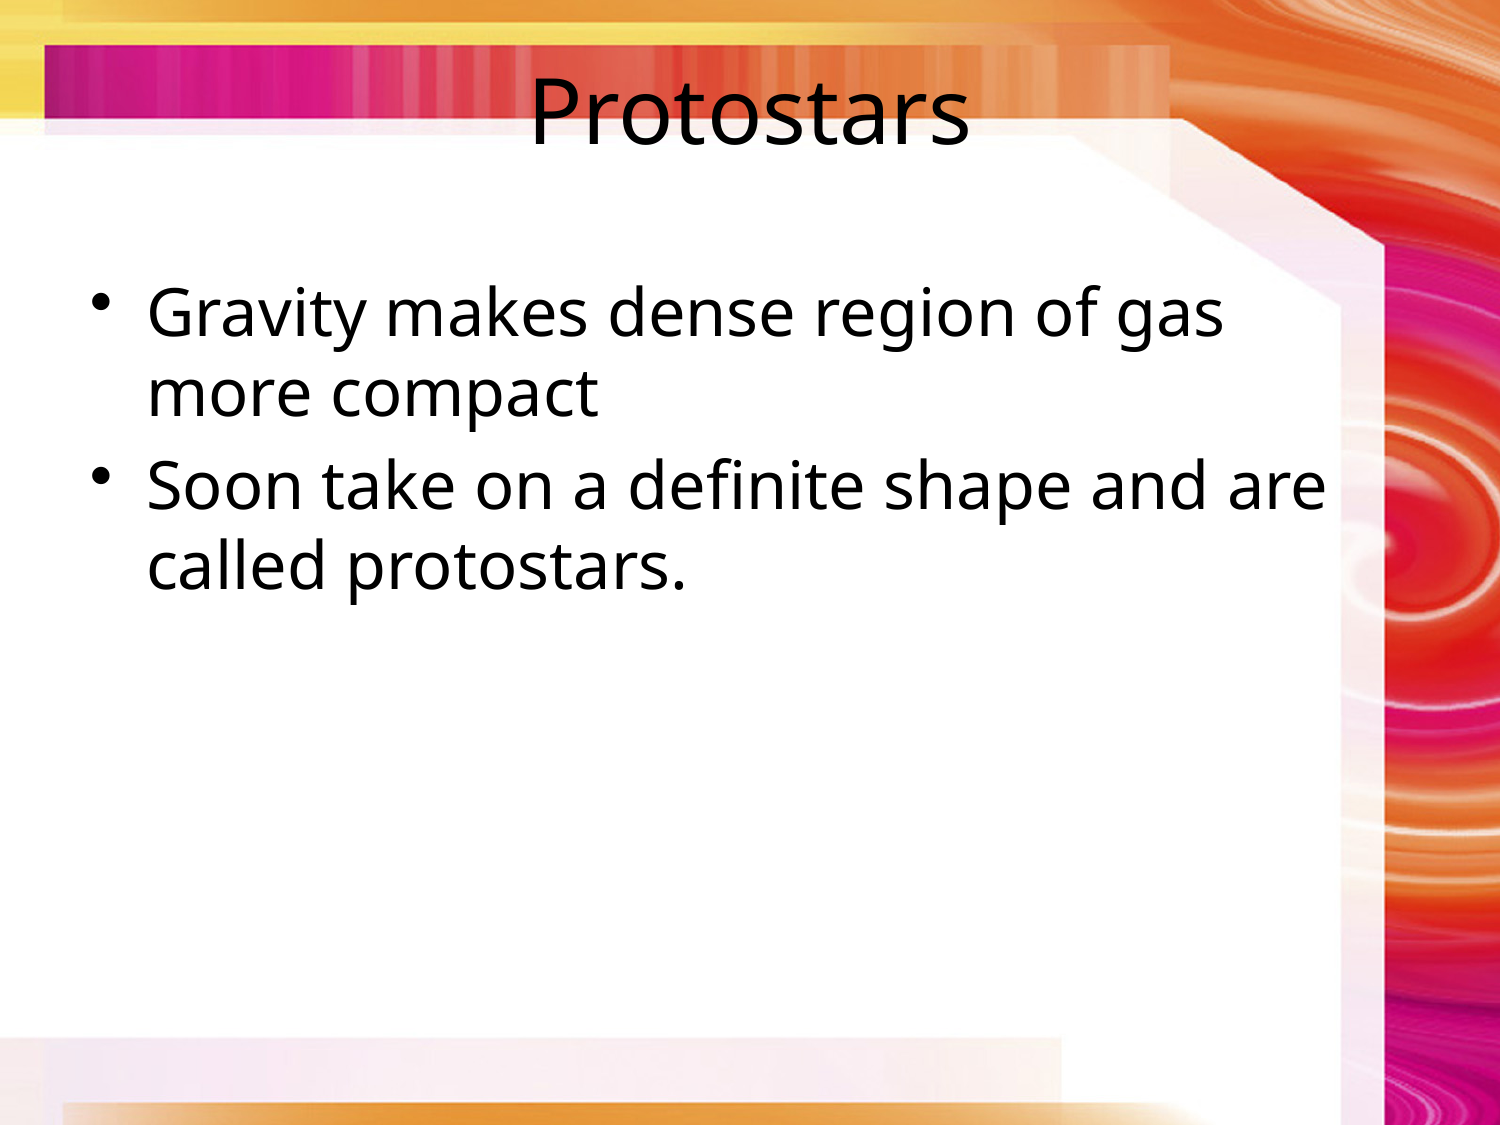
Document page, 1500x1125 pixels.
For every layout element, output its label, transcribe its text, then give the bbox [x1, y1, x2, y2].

title Protostars [75, 45, 1425, 233]
picture [0, 0, 1500, 1125]
list Gravity makes dense region of gas more compact Soon take on a definite shape and are called protostars. [75, 262, 1425, 1005]
